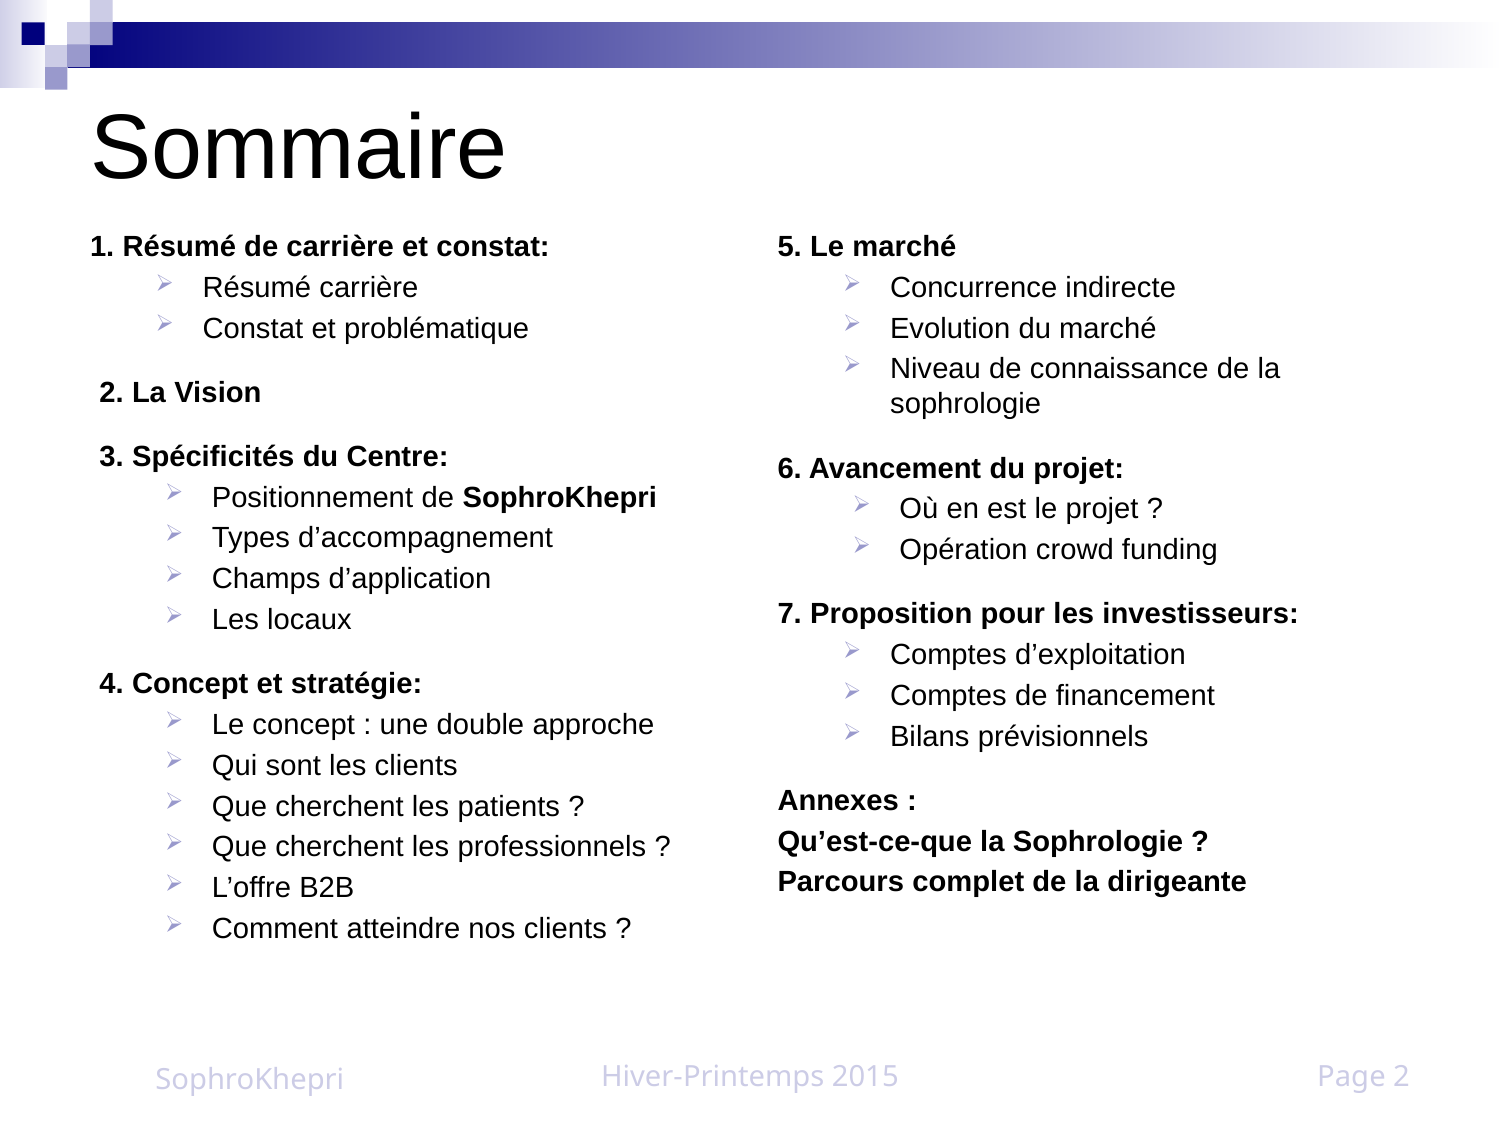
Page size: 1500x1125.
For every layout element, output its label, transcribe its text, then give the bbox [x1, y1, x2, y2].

footer Hiver-Printemps 2015 [512, 1025, 988, 1100]
list 1. Résumé de carrière et constat: Résumé carrière Constat et problématique 2. La Vision 3. Spécificités du Centre: Positionnement de SophroKhepri Types d’accompagnement Champs d’application Les locaux 4. Concept et stratégie: Le concept : une double approche Qui sont les clients Que cherchent les patients ? Que cherchent les professionnels ? L’offre B2B Comment atteindre nos clients ? [75, 219, 750, 1024]
slide_number Page 2 [1074, 1025, 1425, 1100]
list 5. Le marché Concurrence indirecte Evolution du marché Niveau de connaissance de la sophrologie 6. Avancement du projet: Où en est le projet ? Opération crowd funding 7. Proposition pour les investisseurs: Comptes d’exploitation Comptes de financement Bilans prévisionnels Annexes : Qu’est-ce-que la Sophrologie ? Parcours complet de la dirigeante [762, 219, 1425, 1035]
slide_number SophroKhepri [75, 1024, 425, 1103]
title Sommaire [75, 75, 1425, 209]
